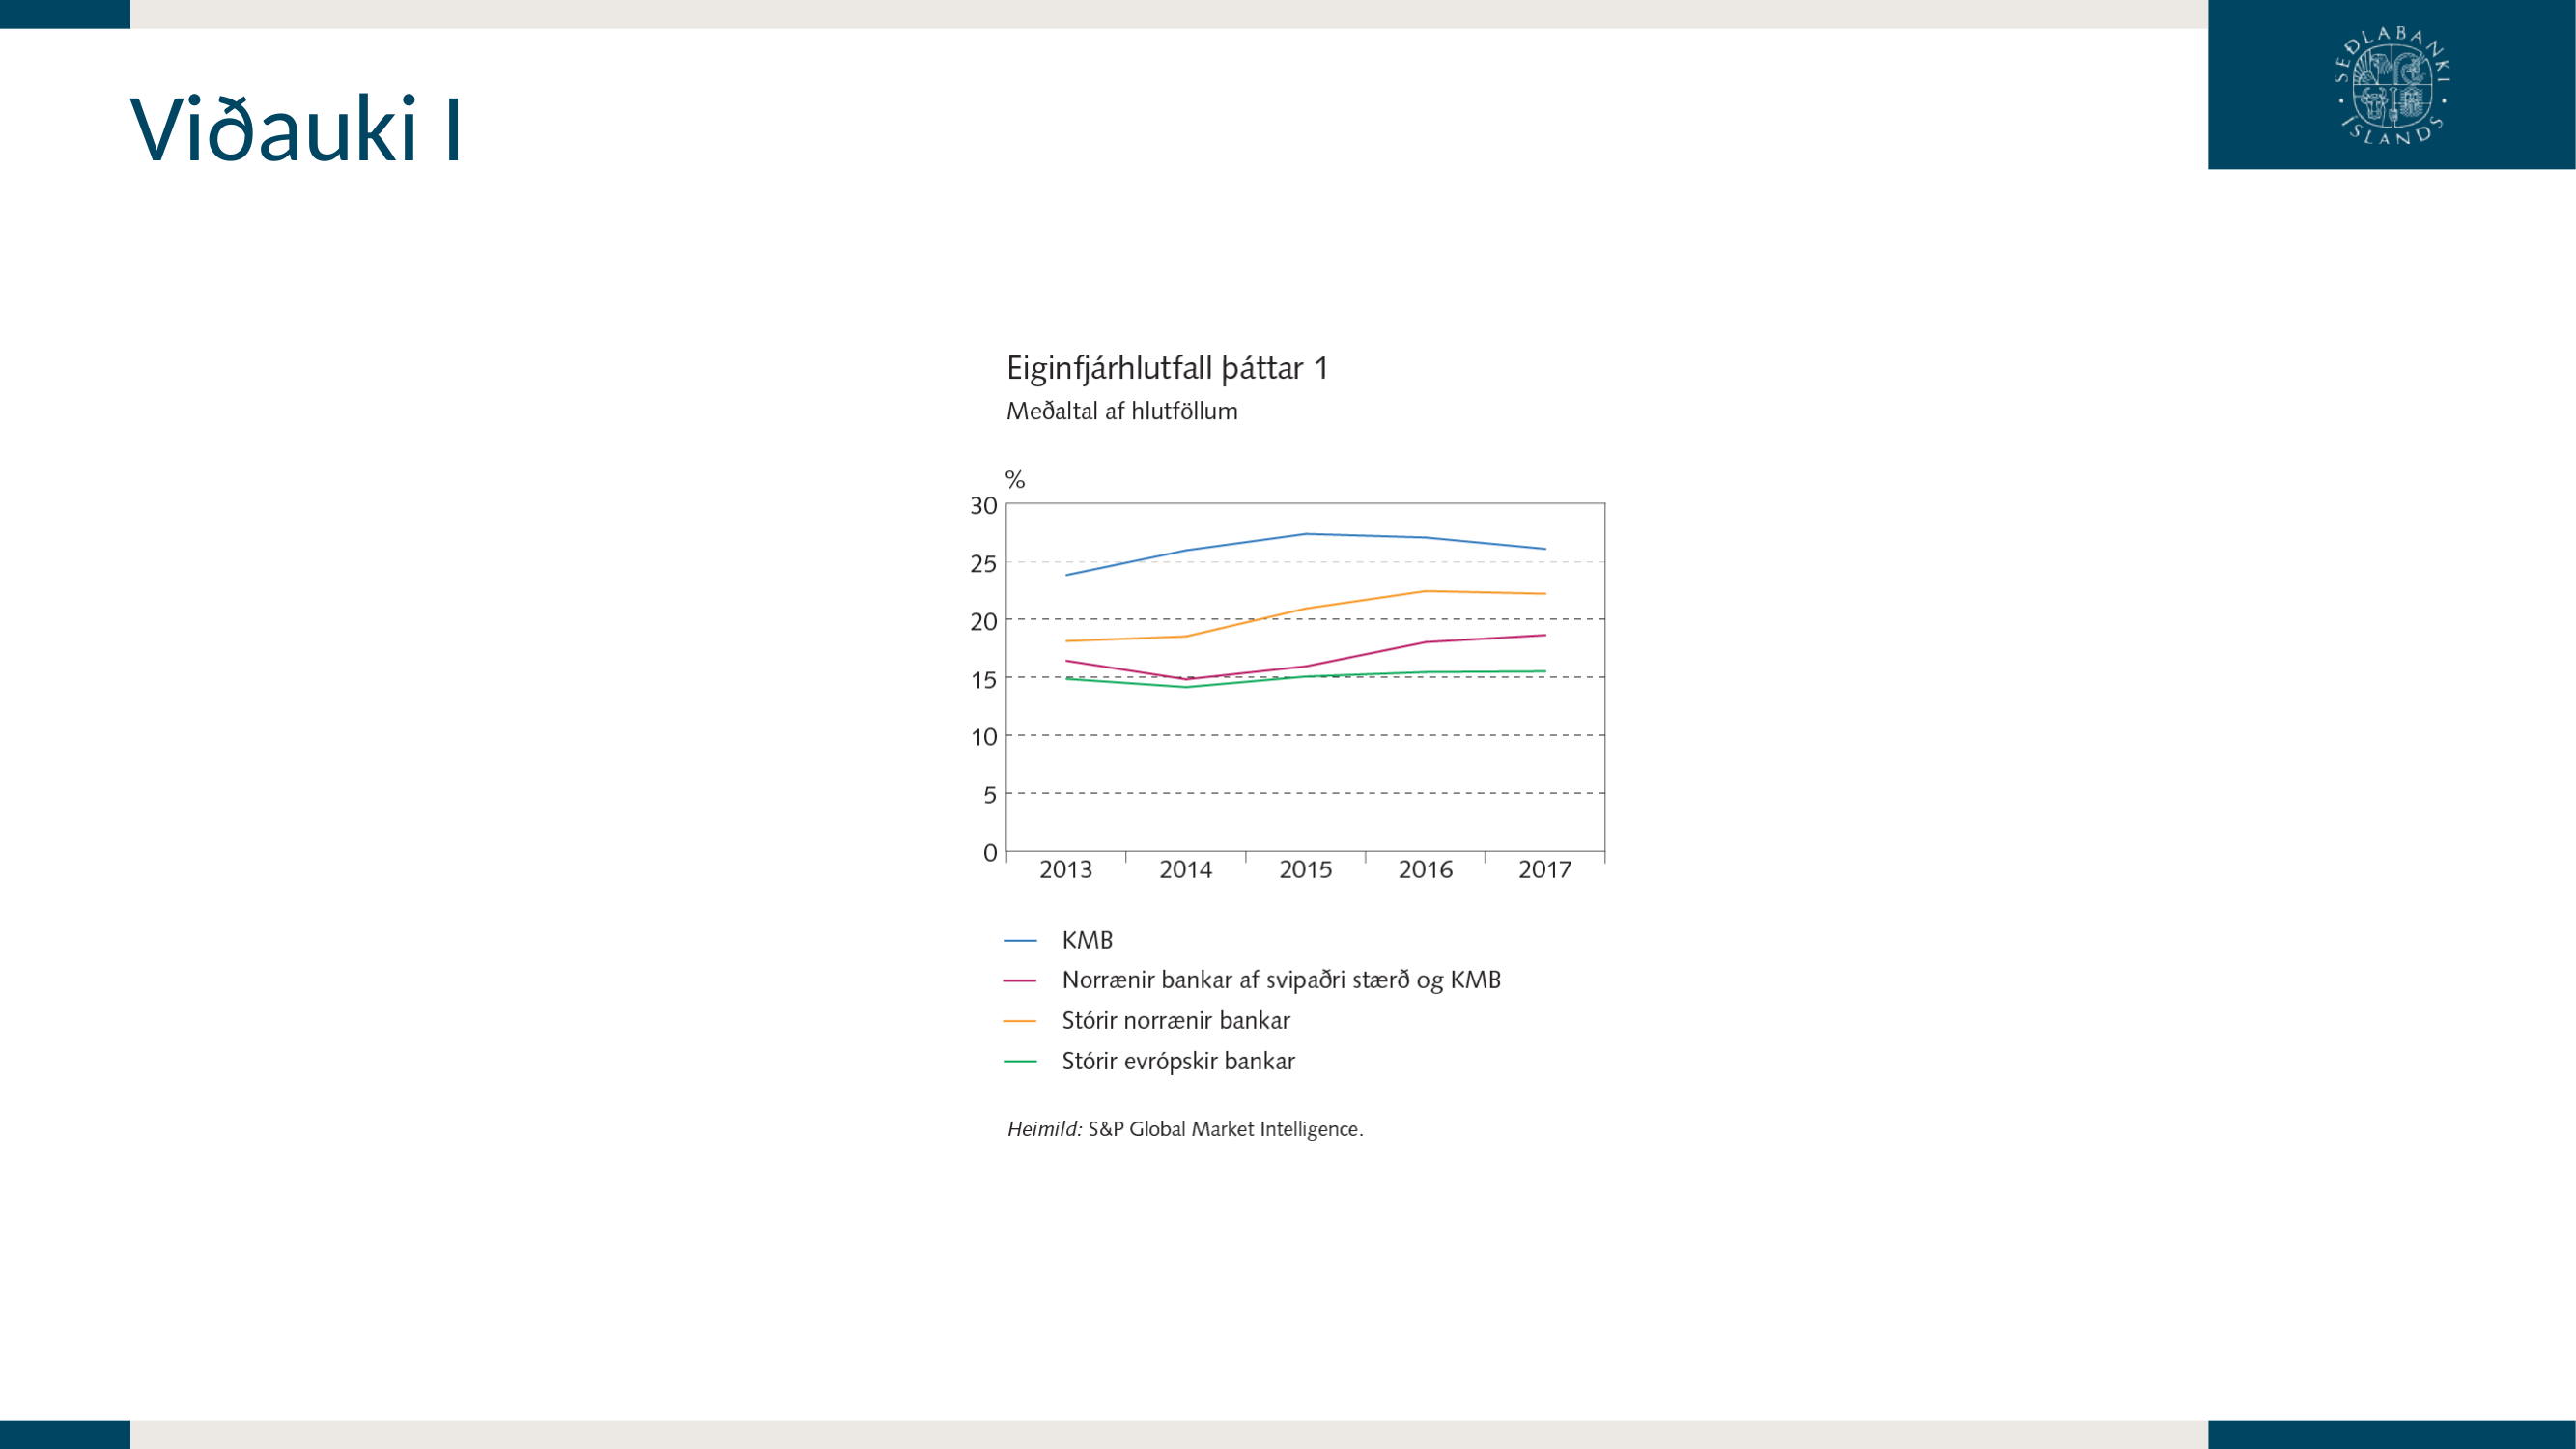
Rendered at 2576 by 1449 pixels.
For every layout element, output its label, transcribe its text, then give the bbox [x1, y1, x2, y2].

title Viðauki I [129, 86, 2178, 290]
picture [970, 306, 1606, 1143]
